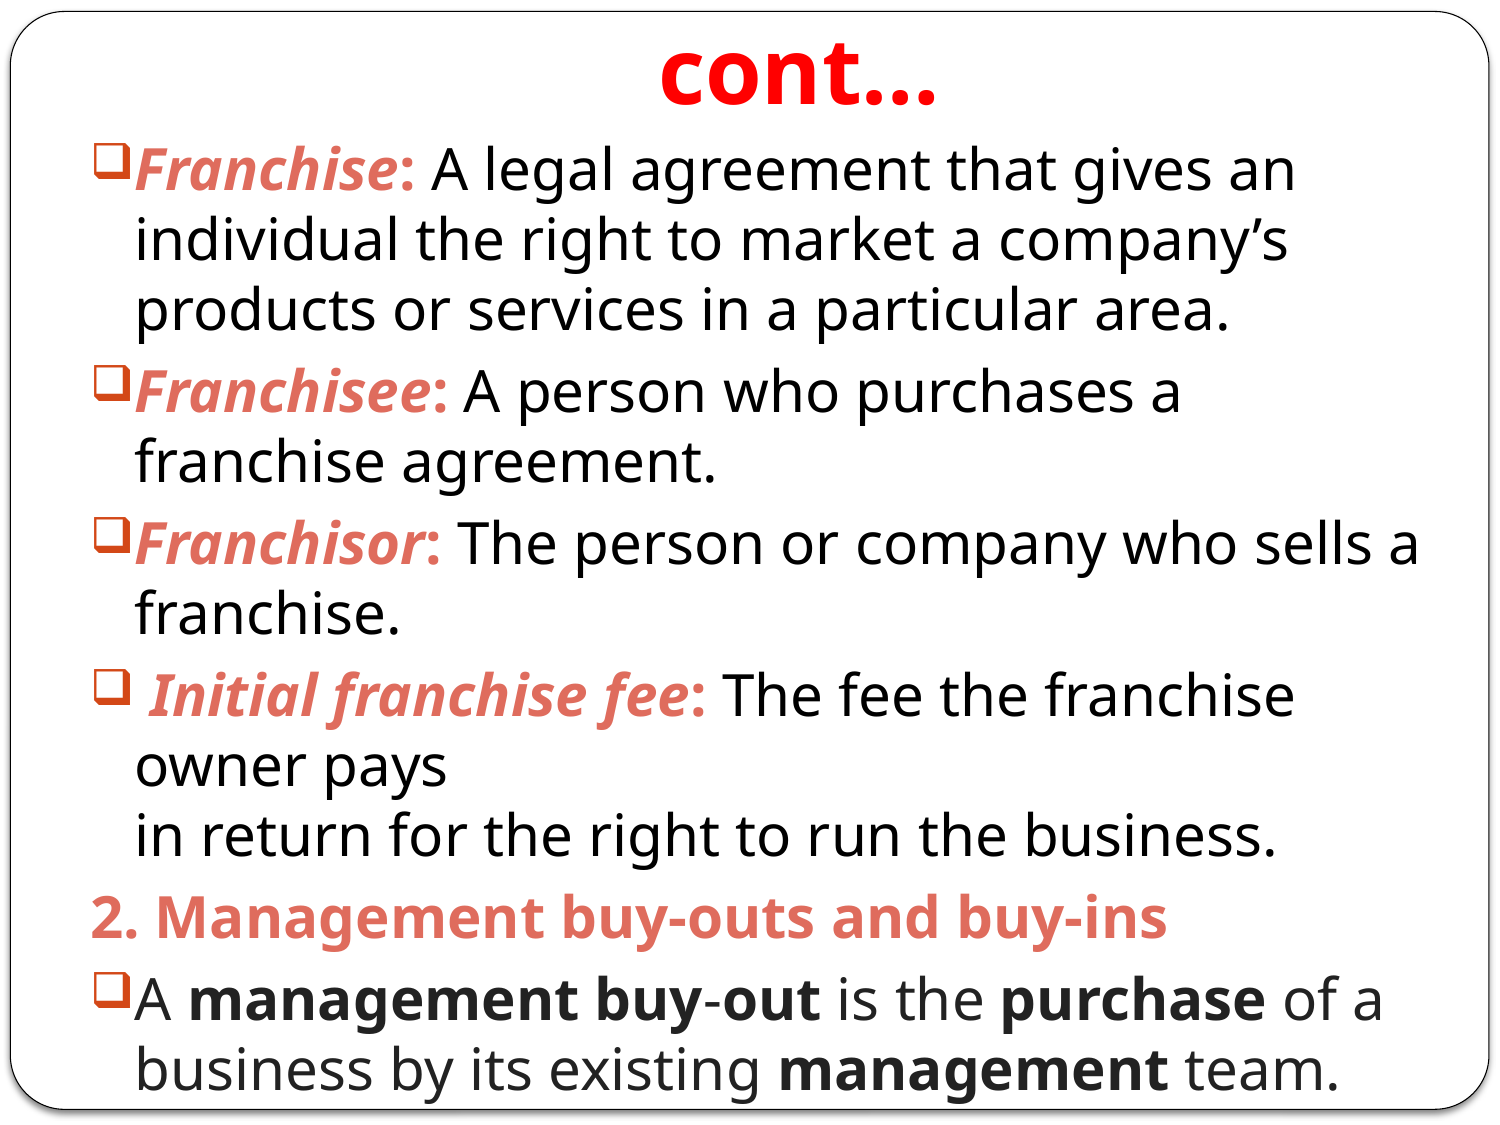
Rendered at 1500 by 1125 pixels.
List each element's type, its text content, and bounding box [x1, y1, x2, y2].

list Franchise: A legal agreement that gives an individual the right to market a company’s products or services in a particular area. Franchisee: A person who purchases a franchise agreement. Franchisor: The person or company who sells a franchise. Initial franchise fee: The fee the franchise owner pays in return for the right to run the business. 2. Management buy-outs and buy-ins A management buy-out is the purchase of a business by its existing management team. [75, 125, 1438, 1100]
title cont… [150, 37, 1425, 125]
